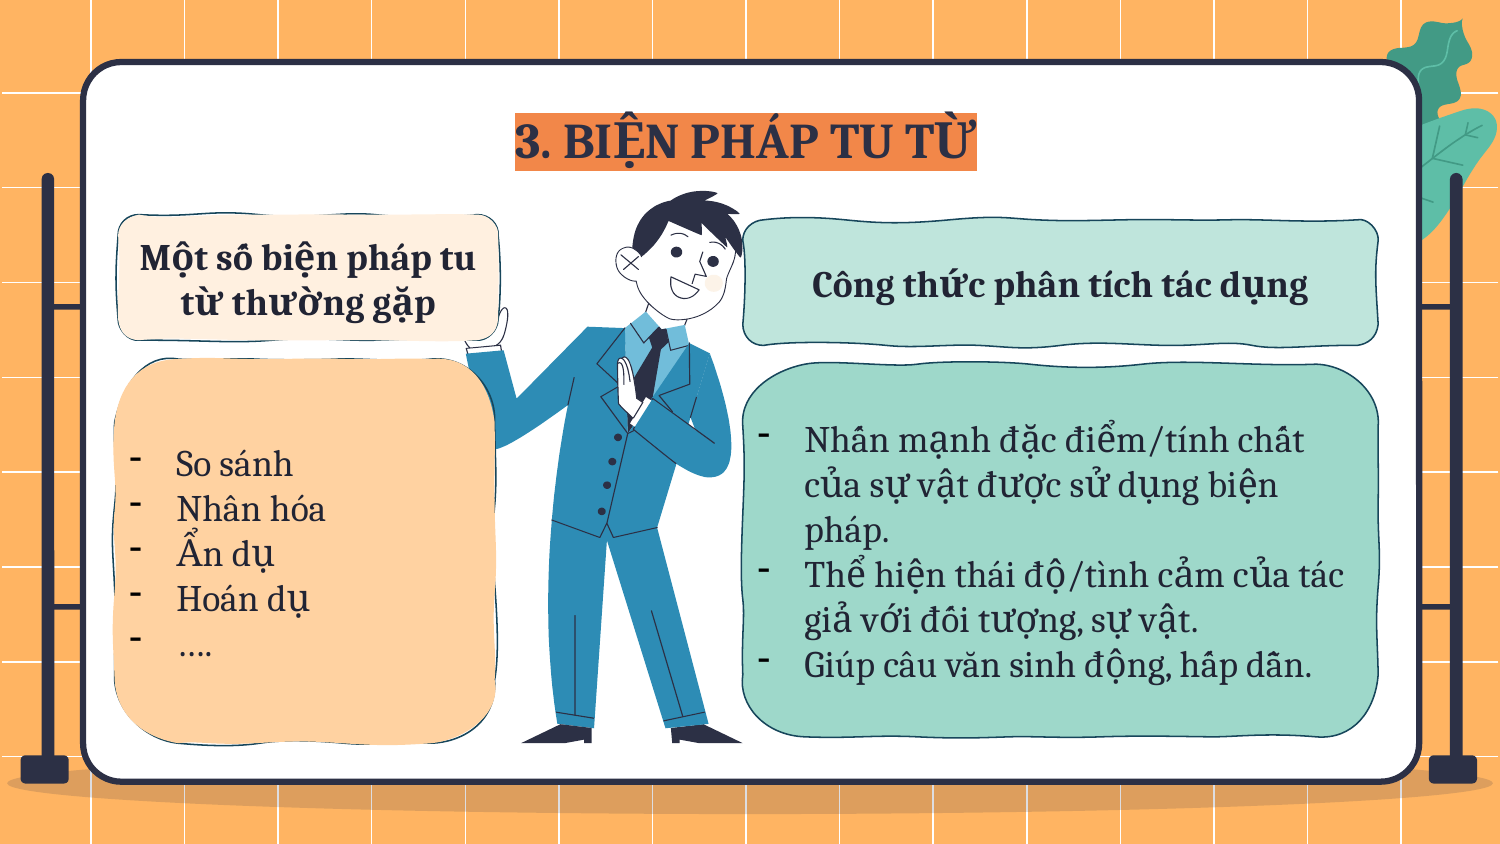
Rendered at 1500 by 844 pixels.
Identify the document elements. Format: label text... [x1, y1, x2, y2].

text_box Một số biện pháp tu từ thường gặp [113, 210, 449, 344]
title 3. BIỆN PHÁP TU TỪ [114, 100, 1379, 176]
text_box Công thức phân tích tác dụng [749, 215, 1381, 350]
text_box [454, 190, 743, 744]
text_box Nhấn mạnh đặc điểm/tính chất của sự vật được sử dụng biện pháp. Thể hiện thái độ/tình cảm của tác giả với đối tượng, sự vật. Giúp câu văn sinh động, hấp dẫn. [749, 359, 1382, 741]
text_box So sánh Nhân hóa Ẩn dụ Hoán dụ …. [110, 356, 449, 748]
